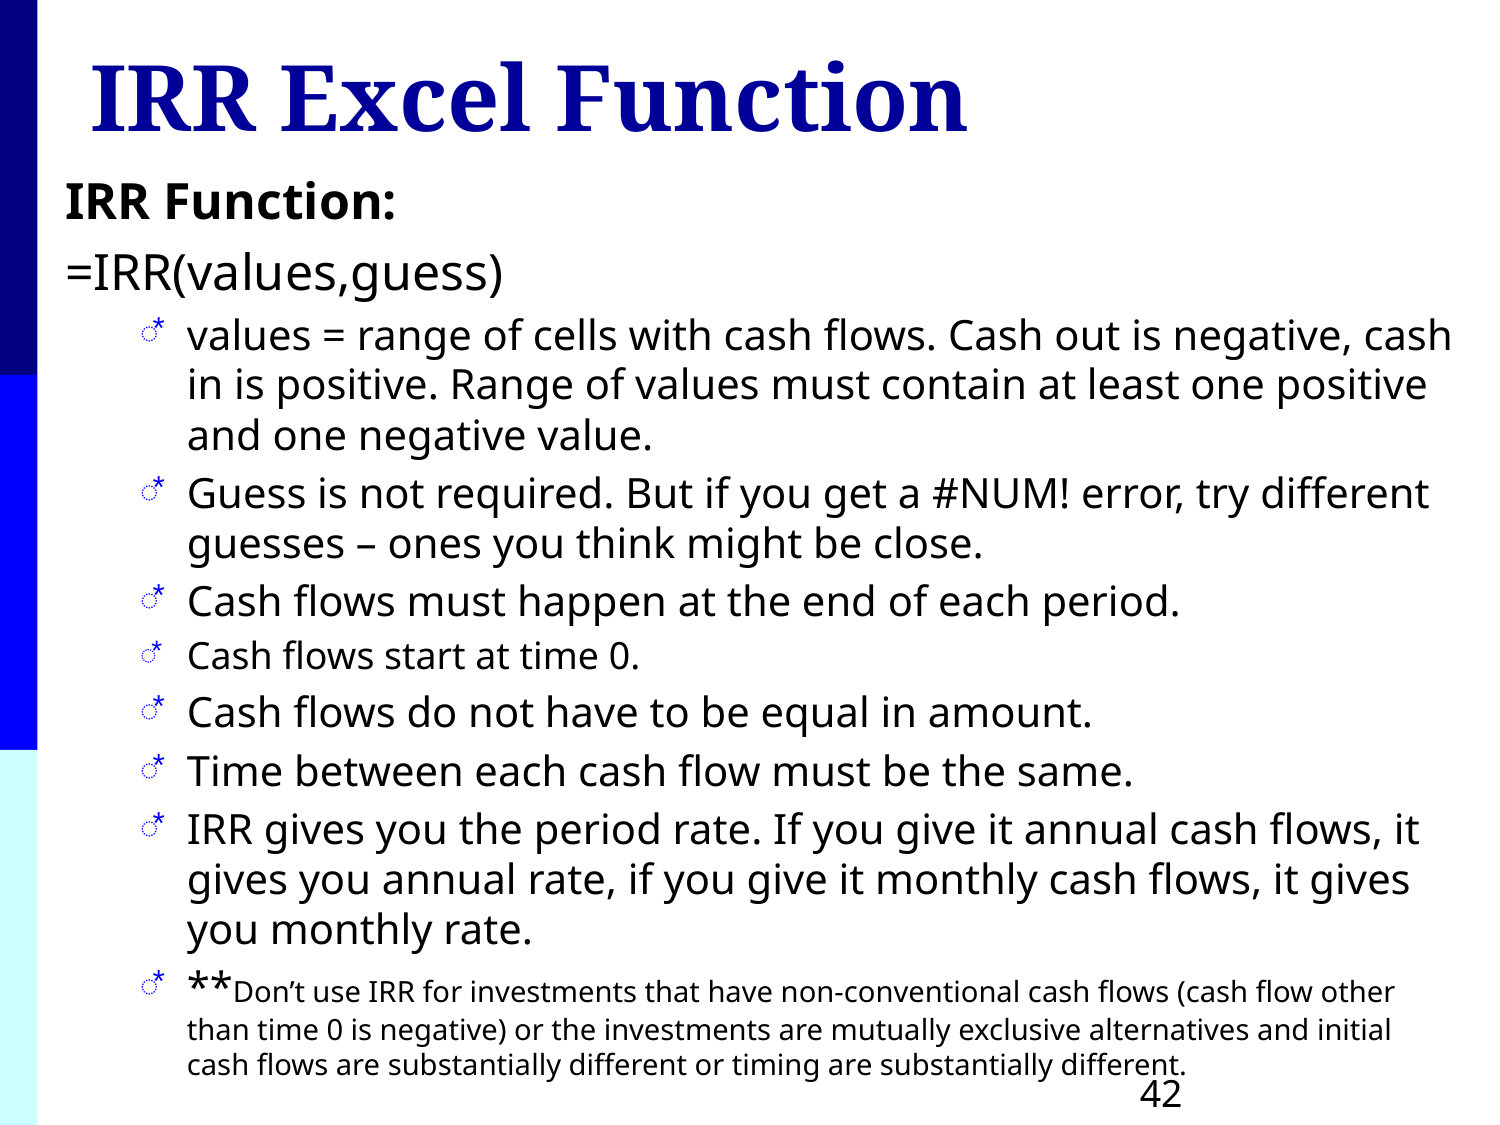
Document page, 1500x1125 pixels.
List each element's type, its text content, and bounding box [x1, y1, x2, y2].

list IRR Function: =IRR(values,guess) values = range of cells with cash flows. Cash out is negative, cash in is positive. Range of values must contain at least one positive and one negative value. Guess is not required. But if you get a #NUM! error, try different guesses – ones you think might be close. Cash flows must happen at the end of each period. Cash flows start at time 0. Cash flows do not have to be equal in amount. Time between each cash flow must be the same. IRR gives you the period rate. If you give it annual cash flows, it gives you annual rate, if you give it monthly cash flows, it gives you monthly rate. **Don’t use IRR for investments that have non-conventional cash flows (cash flow other than time 0 is negative) or the investments are mutually exclusive alternatives and initial cash flows are substantially different or timing are substantially different. [50, 162, 1475, 1038]
text_box 42 [1125, 1062, 1313, 1100]
title IRR Excel Function [75, 24, 1425, 158]
